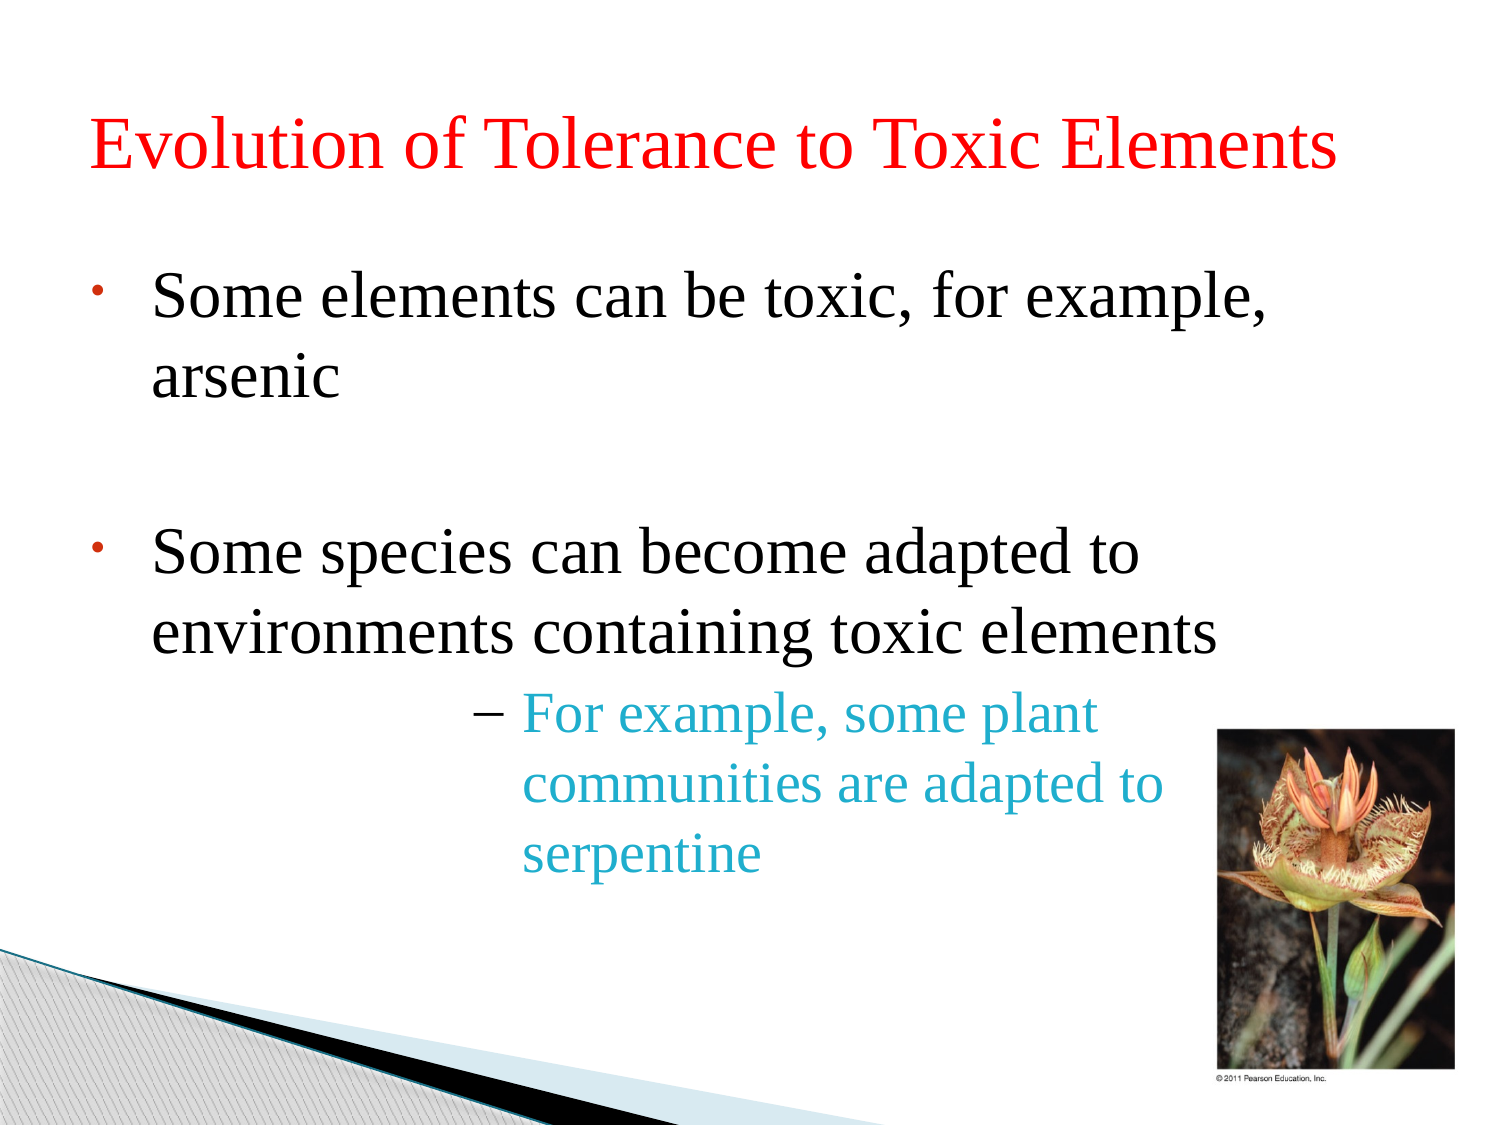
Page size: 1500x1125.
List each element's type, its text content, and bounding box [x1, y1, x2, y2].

title Evolution of Tolerance to Toxic Elements [75, 45, 1425, 233]
list Some elements can be toxic, for example, arsenic Some species can become adapted to environments containing toxic elements For example, some plant communities are adapted to serpentine [75, 243, 1425, 986]
picture [1212, 724, 1459, 1088]
